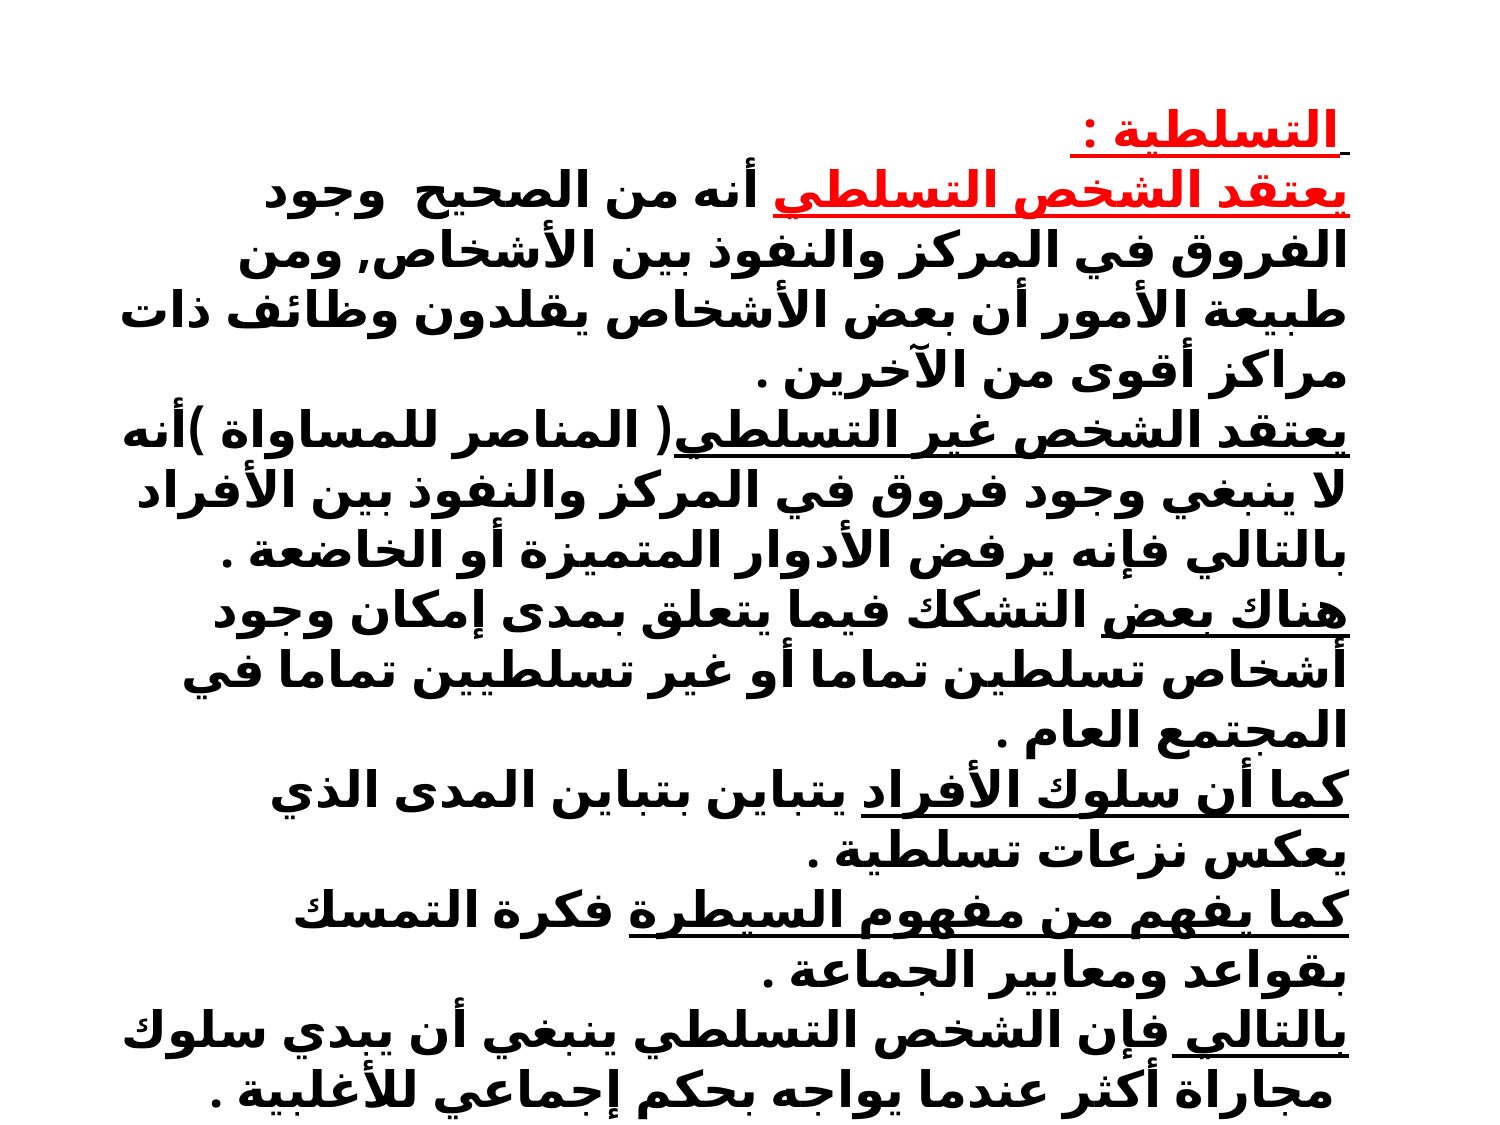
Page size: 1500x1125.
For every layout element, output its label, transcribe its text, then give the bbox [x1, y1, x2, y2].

text_box التسلطية : يعتقد الشخص التسلطي أنه من الصحيح وجود الفروق في المركز والنفوذ بين الأشخاص, ومن طبيعة الأمور أن بعض الأشخاص يقلدون وظائف ذات مراكز أقوى من الآخرين . يعتقد الشخص غير التسلطي( المناصر للمساواة )أنه لا ينبغي وجود فروق في المركز والنفوذ بين الأفراد بالتالي فإنه يرفض الأدوار المتميزة أو الخاضعة . هناك بعض التشكك فيما يتعلق بمدى إمكان وجود أشخاص تسلطين تماما أو غير تسلطيين تماما في المجتمع العام . كما أن سلوك الأفراد يتباين بتباين المدى الذي يعكس نزعات تسلطية . كما يفهم من مفهوم السيطرة فكرة التمسك بقواعد ومعايير الجماعة . بالتالي فإن الشخص التسلطي ينبغي أن يبدي سلوك مجاراة أكثر عندما يواجه بحكم إجماعي للأغلبية . [100, 89, 1365, 1125]
